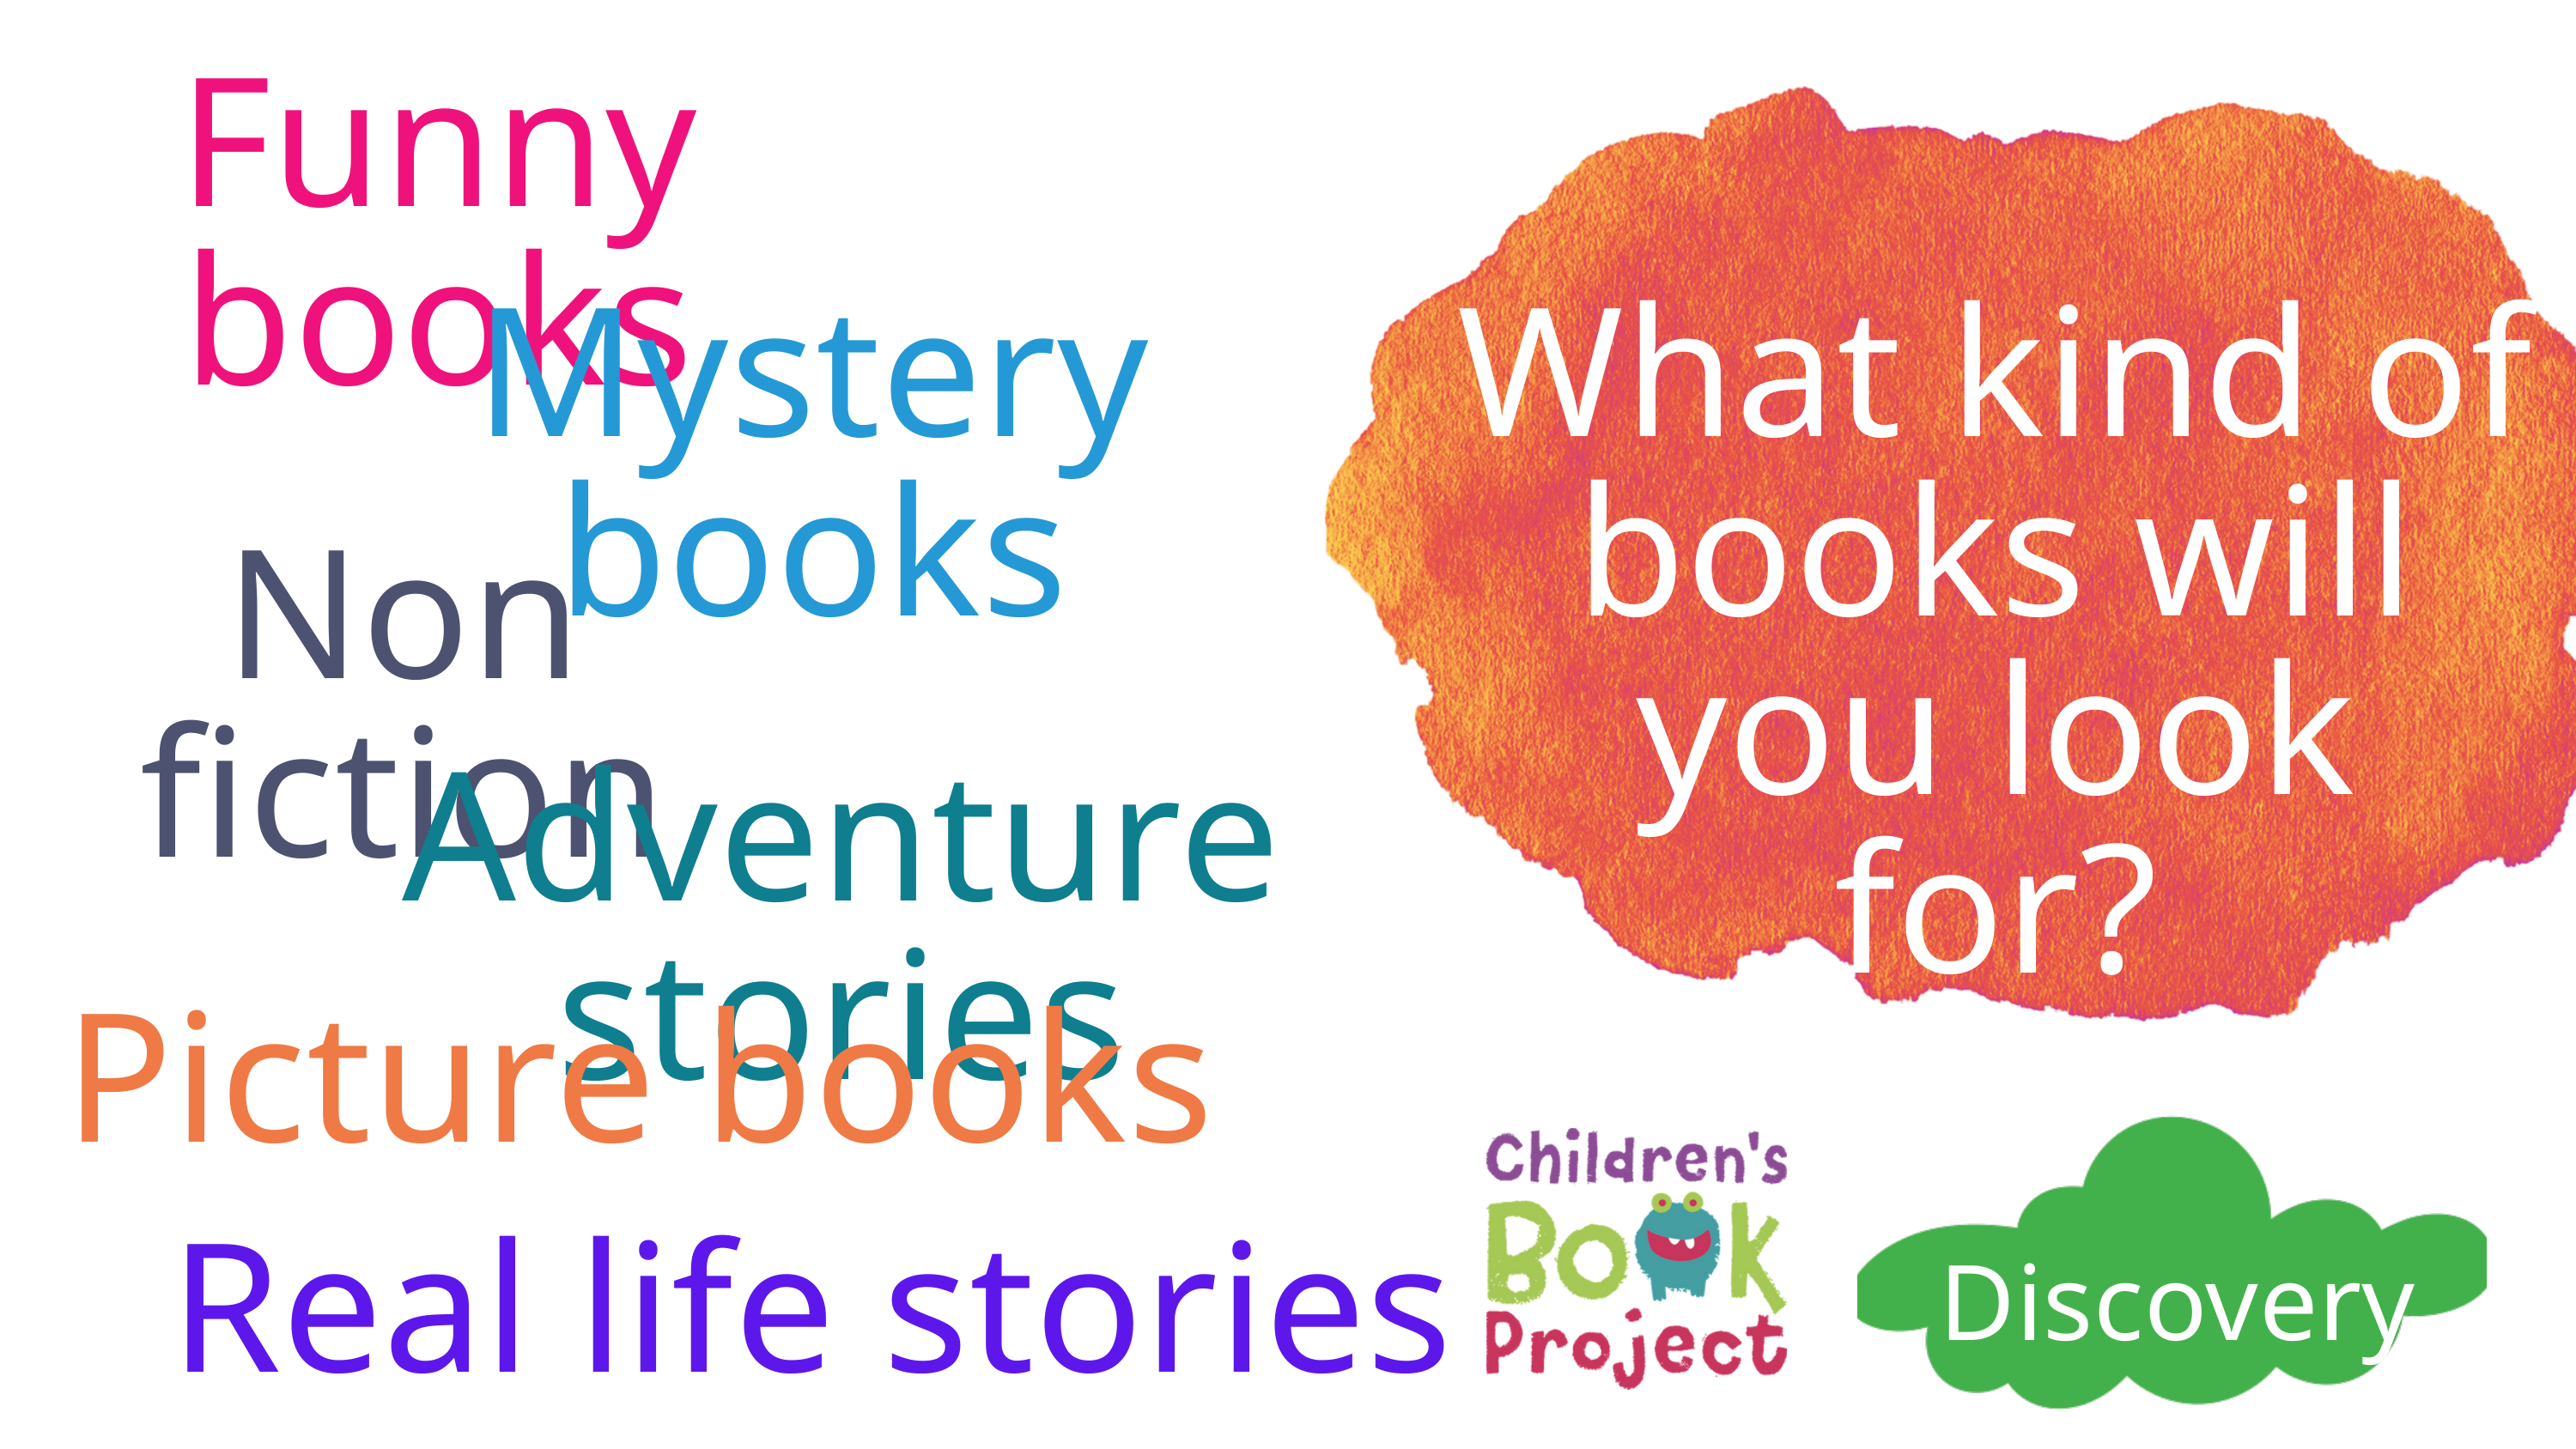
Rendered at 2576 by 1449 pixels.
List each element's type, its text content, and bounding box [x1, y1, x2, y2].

text_box Non fiction [45, 535, 762, 894]
text_box What kind of books will you look for? [1451, 294, 2542, 1009]
text_box Real life stories [168, 1228, 1457, 1409]
text_box Adventure stories [197, 757, 1486, 1116]
text_box [1485, 1128, 1788, 1390]
text_box Funny books [24, 63, 854, 421]
text_box [1312, 85, 2576, 1023]
text_box Picture books [64, 998, 1353, 1178]
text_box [1856, 1111, 2488, 1411]
text_box Mystery books [337, 294, 1288, 652]
